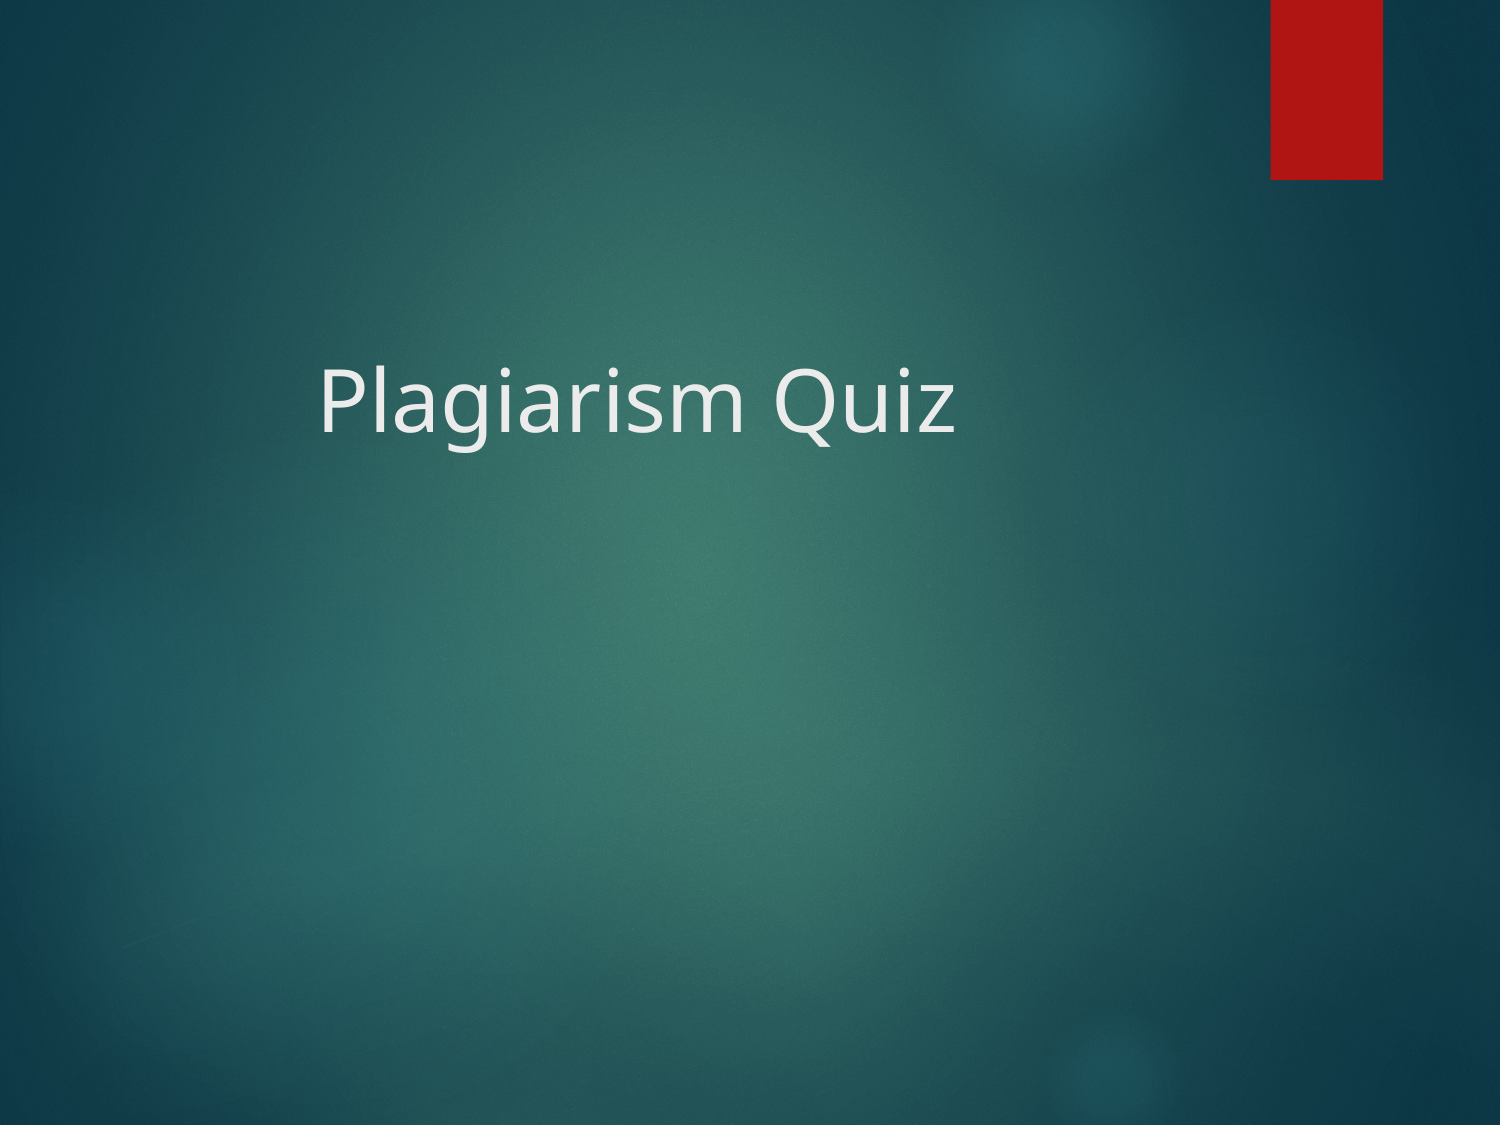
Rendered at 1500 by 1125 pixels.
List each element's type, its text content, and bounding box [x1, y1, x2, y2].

picture [0, 0, 1500, 1125]
title Plagiarism Quiz [187, 337, 1375, 816]
